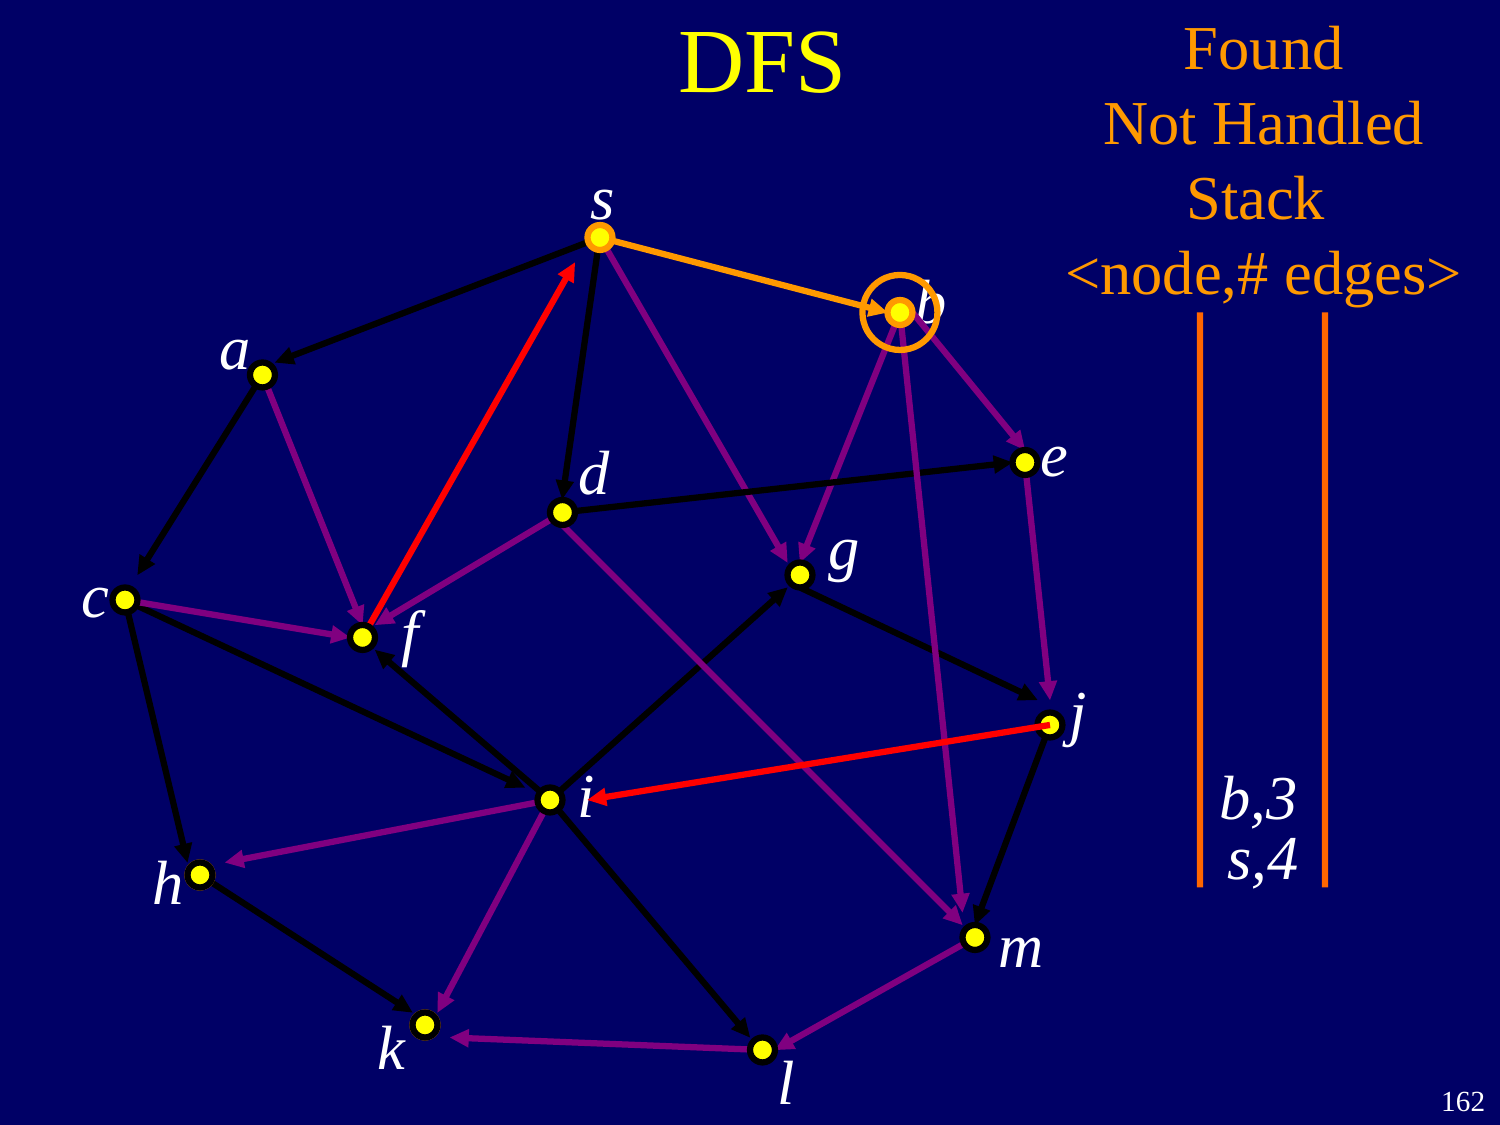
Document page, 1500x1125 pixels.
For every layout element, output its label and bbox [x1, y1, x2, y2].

text_box [67, 149, 1102, 1125]
text_box [1050, 0, 1478, 888]
title [125, 0, 1050, 150]
text_box [1204, 750, 1314, 900]
